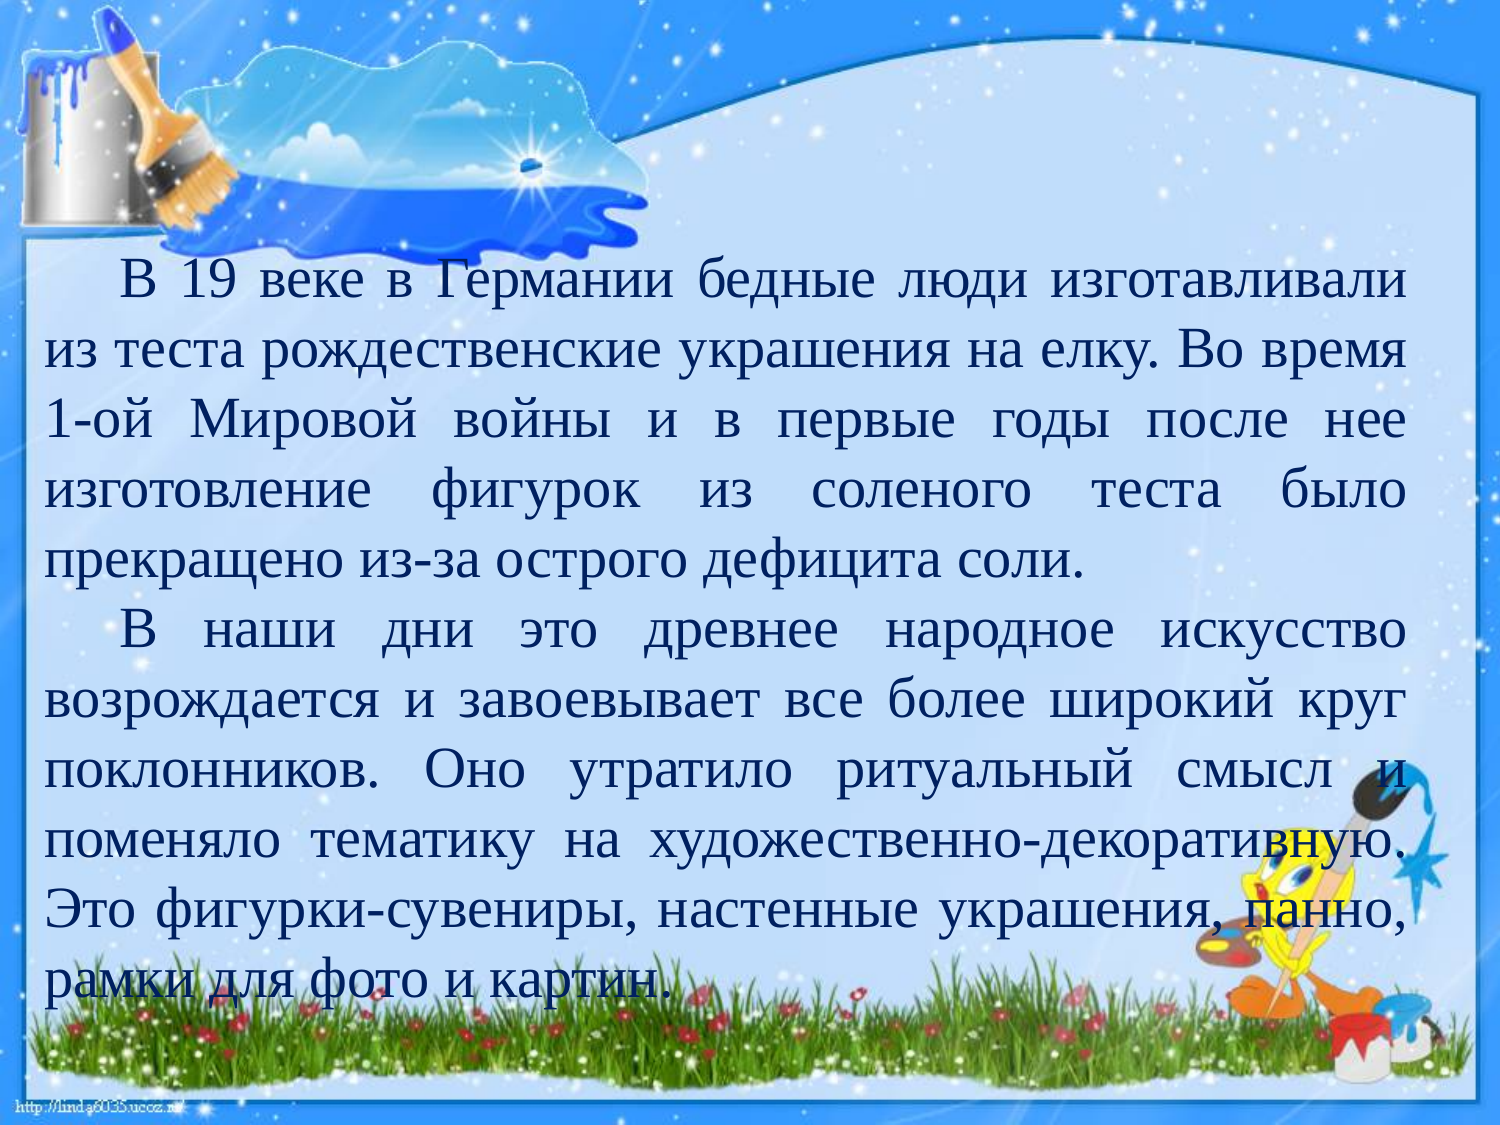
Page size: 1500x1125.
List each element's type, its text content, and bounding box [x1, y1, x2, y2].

text_box В 19 веке в Германии бедные люди изготавливали из теста рождественские украшения на елку. Во время 1-ой Мировой войны и в первые годы после нее изготовление фигурок из соленого теста было прекращено из-за острого дефицита соли. В наши дни это древнее народное искусство возрождается и завоевывает все более широкий круг поклонников. Оно утратило ритуальный смысл и поменяло тематику на художественно-декоративную. Это фигурки-сувениры, настенные украшения, панно, рамки для фото и картин. [29, 231, 1424, 1125]
picture [0, 0, 1500, 1125]
